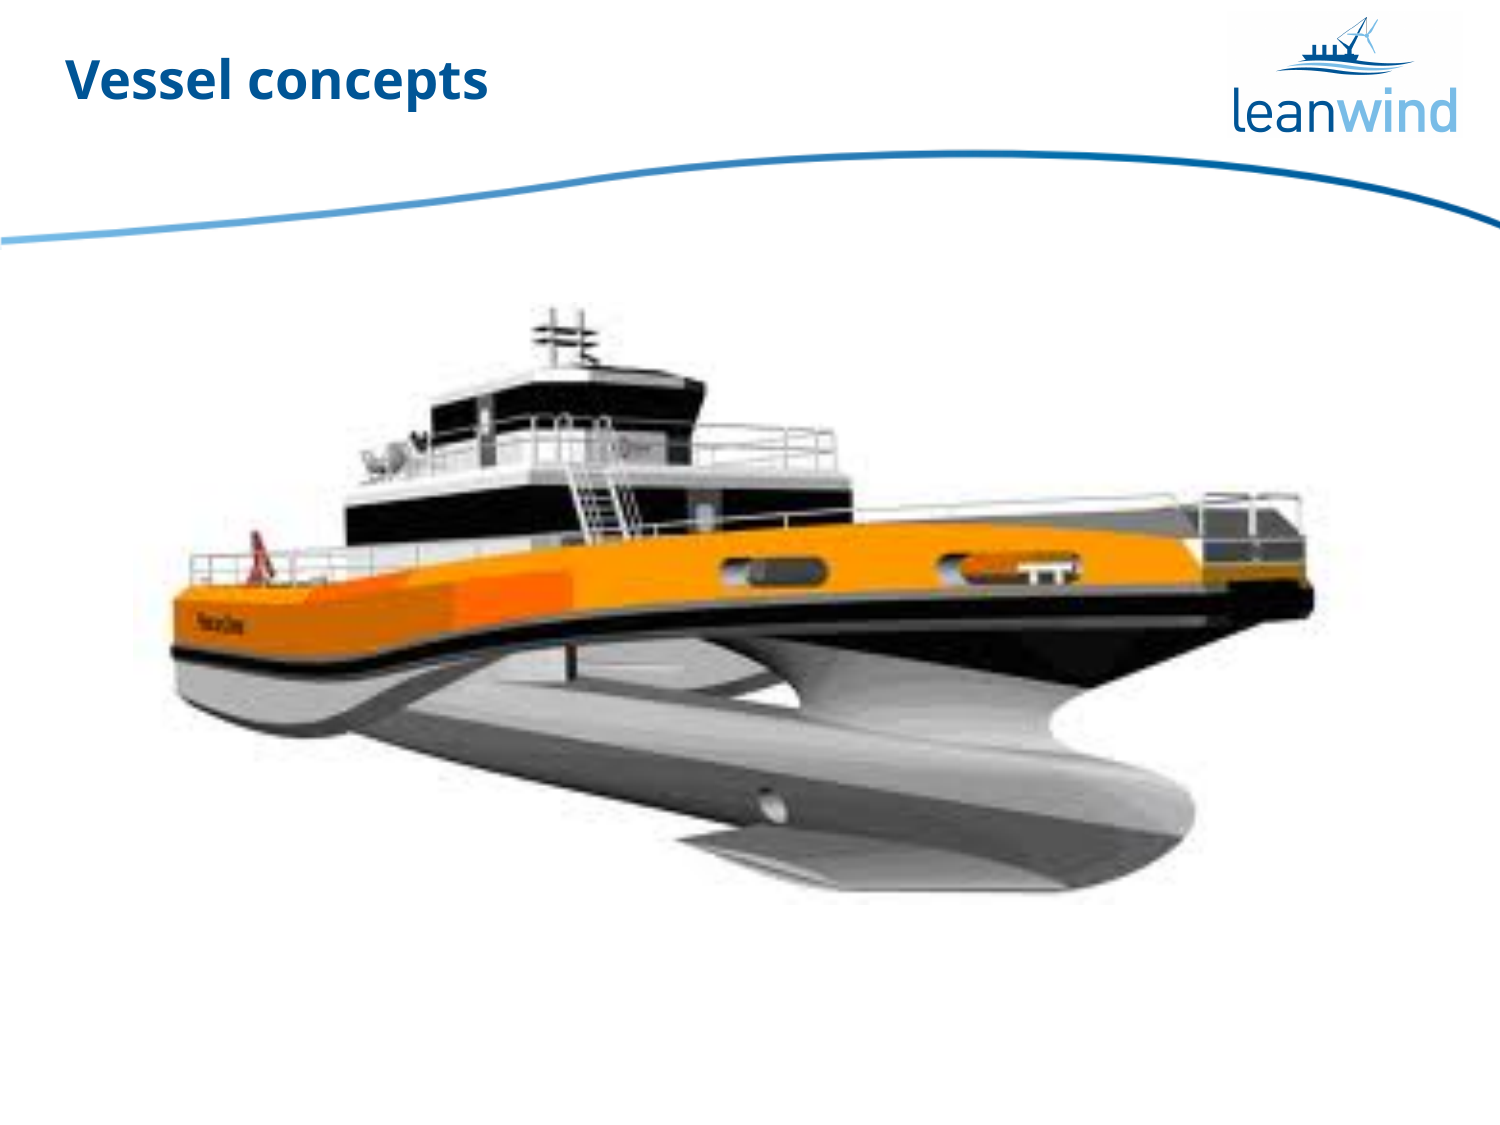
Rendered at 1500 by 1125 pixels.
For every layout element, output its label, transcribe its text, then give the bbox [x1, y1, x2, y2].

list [133, 302, 1370, 906]
picture [1227, 11, 1463, 138]
title Vessel concepts [50, 37, 1363, 135]
